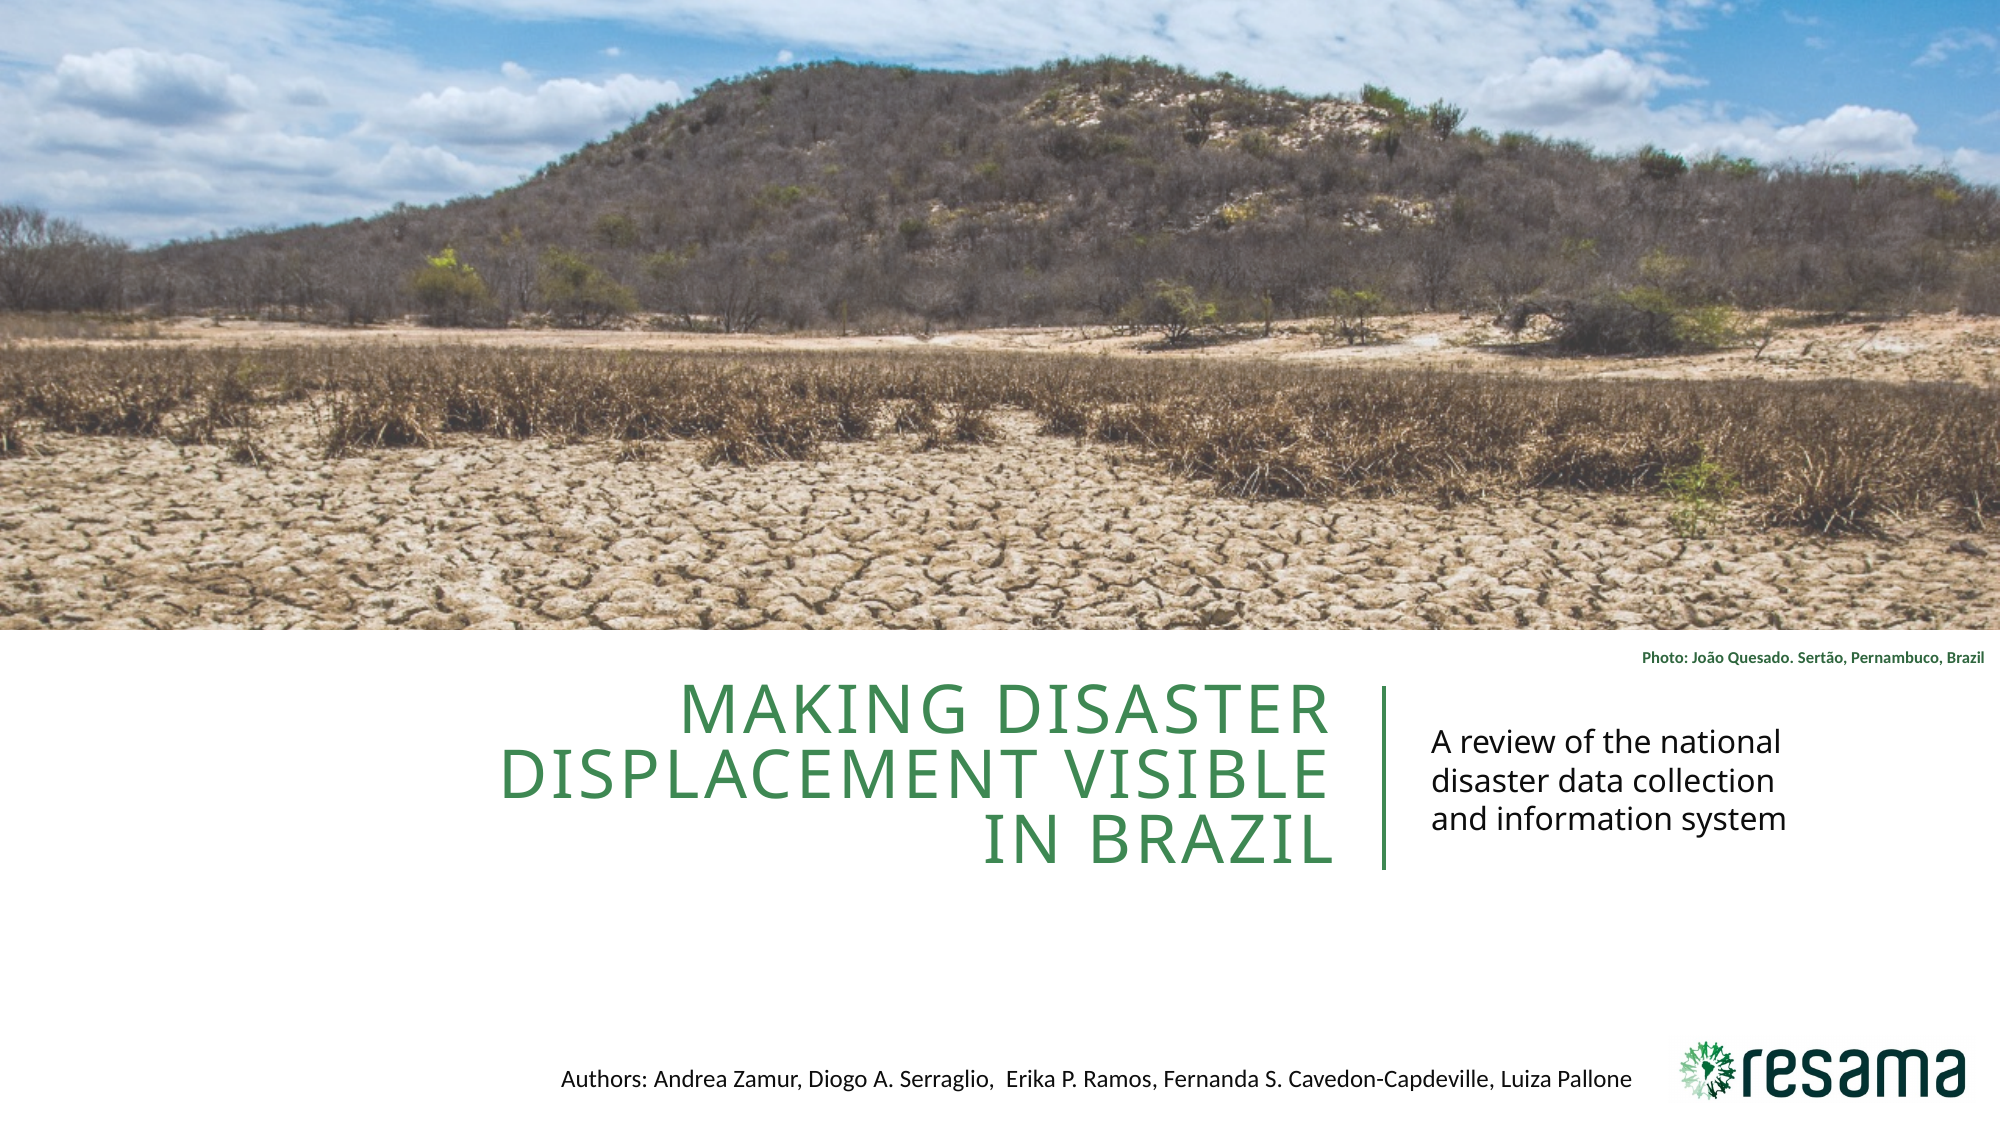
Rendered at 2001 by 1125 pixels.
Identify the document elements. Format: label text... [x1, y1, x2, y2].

title MAKING DISASTER DISPLACEMENT VISIBLE IN BRAZIL [447, 674, 1350, 884]
text_box Authors: Andrea Zamur, Diogo A. Serraglio, Erika P. Ramos, Fernanda S. Cavedon-Capdeville, Luiza Pallone [546, 1032, 1728, 1122]
subtitle A review of the national disaster data collection and information system [1416, 698, 1812, 861]
picture [1668, 1034, 1976, 1104]
text_box Photo: João Quesado. Sertão, Pernambuco, Brazil [1518, 639, 2000, 674]
